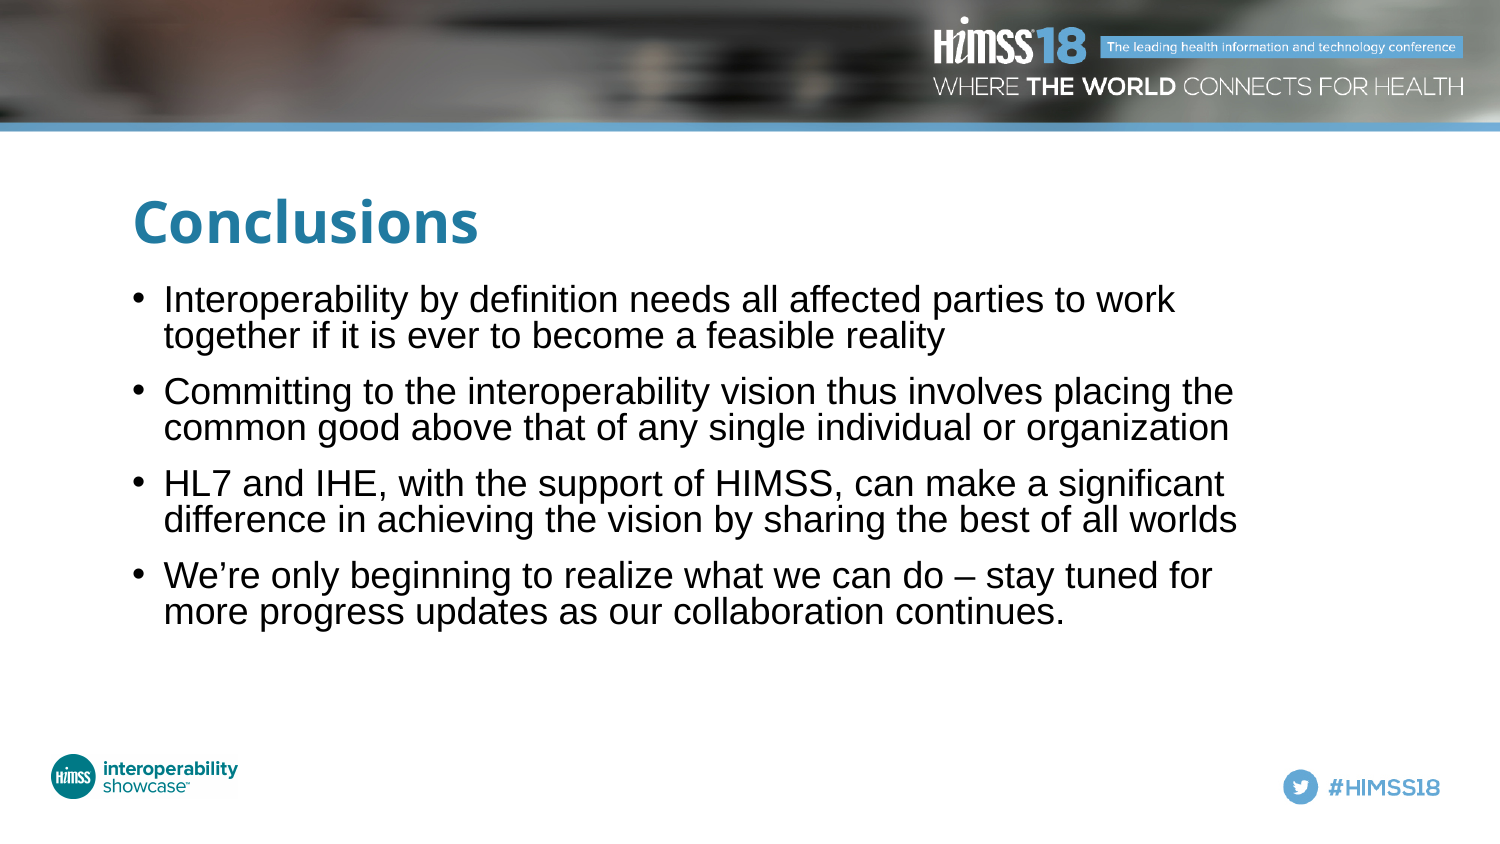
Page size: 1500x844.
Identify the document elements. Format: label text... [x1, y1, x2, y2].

list Interoperability by definition needs all affected parties to work together if it is ever to become a feasible reality Committing to the interoperability vision thus involves placing the common good above that of any single individual or organization HL7 and IHE, with the support of HIMSS, can make a significant difference in achieving the vision by sharing the best of all worlds We’re only beginning to realize what we can do – stay tuned for more progress updates as our collaboration continues. [117, 276, 1314, 705]
picture [0, 0, 1500, 844]
title Conclusions [117, 177, 1314, 276]
